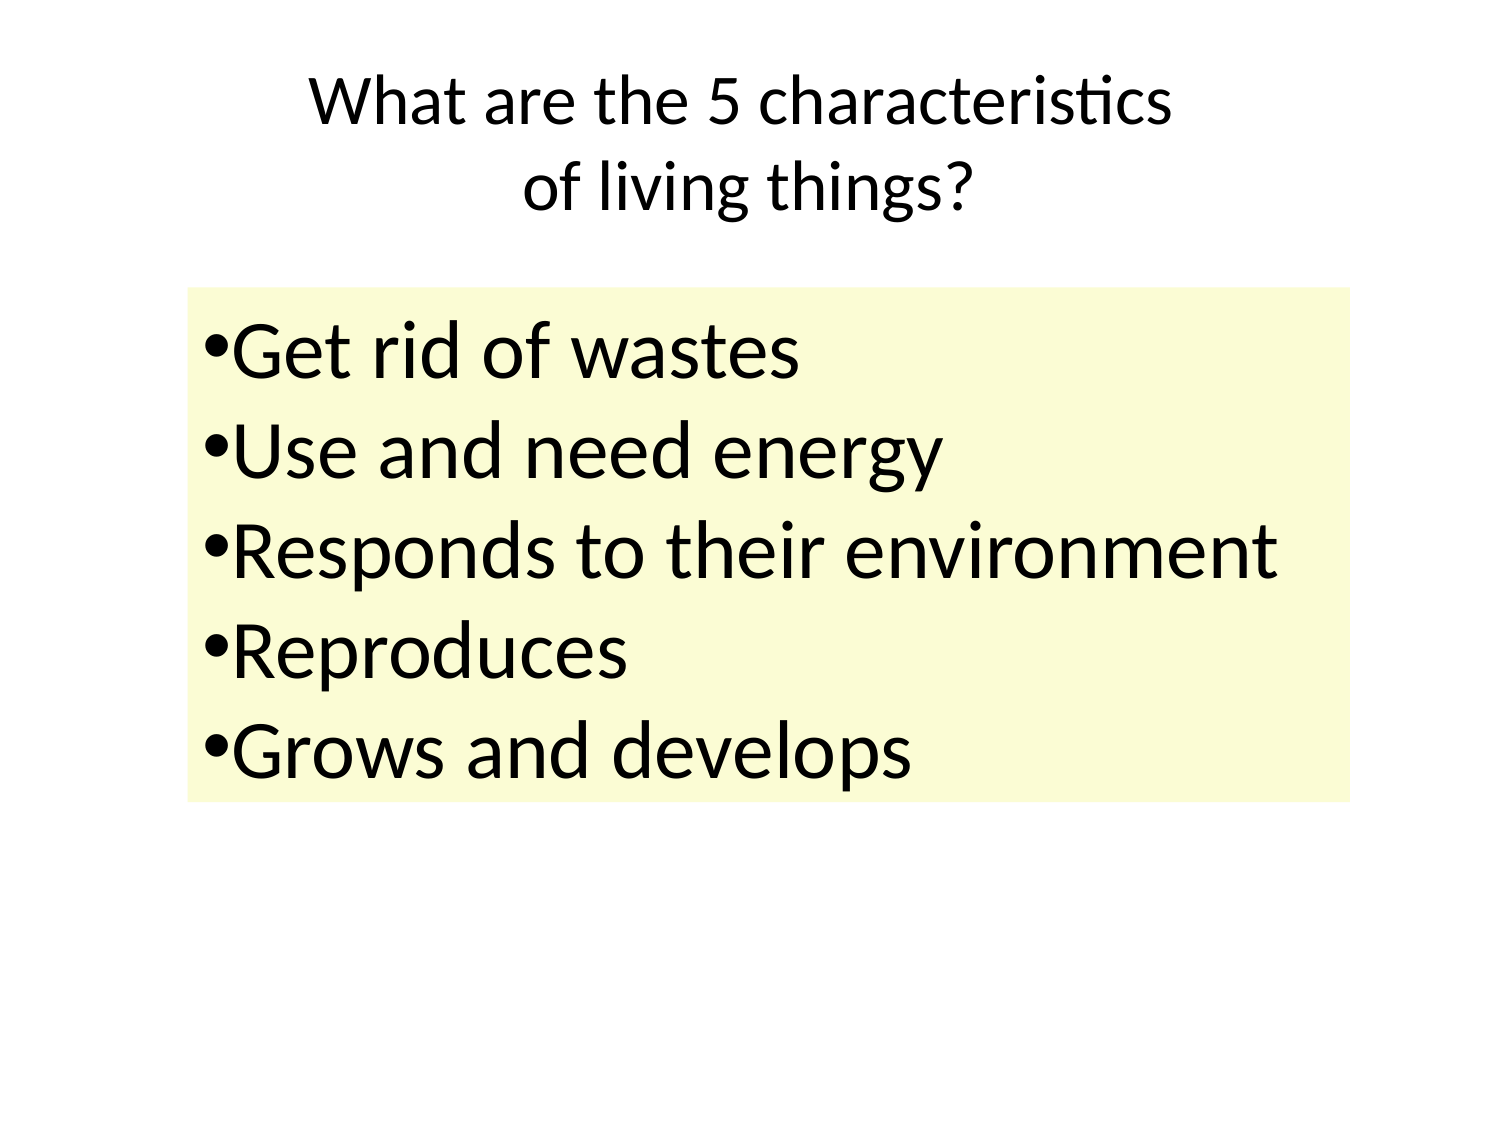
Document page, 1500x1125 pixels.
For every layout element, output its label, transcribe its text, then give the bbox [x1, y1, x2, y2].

title What are the 5 characteristics of living things? [75, 45, 1425, 233]
text_box Get rid of wastes Use and need energy Responds to their environment Reproduces Grows and develops [187, 287, 1350, 803]
